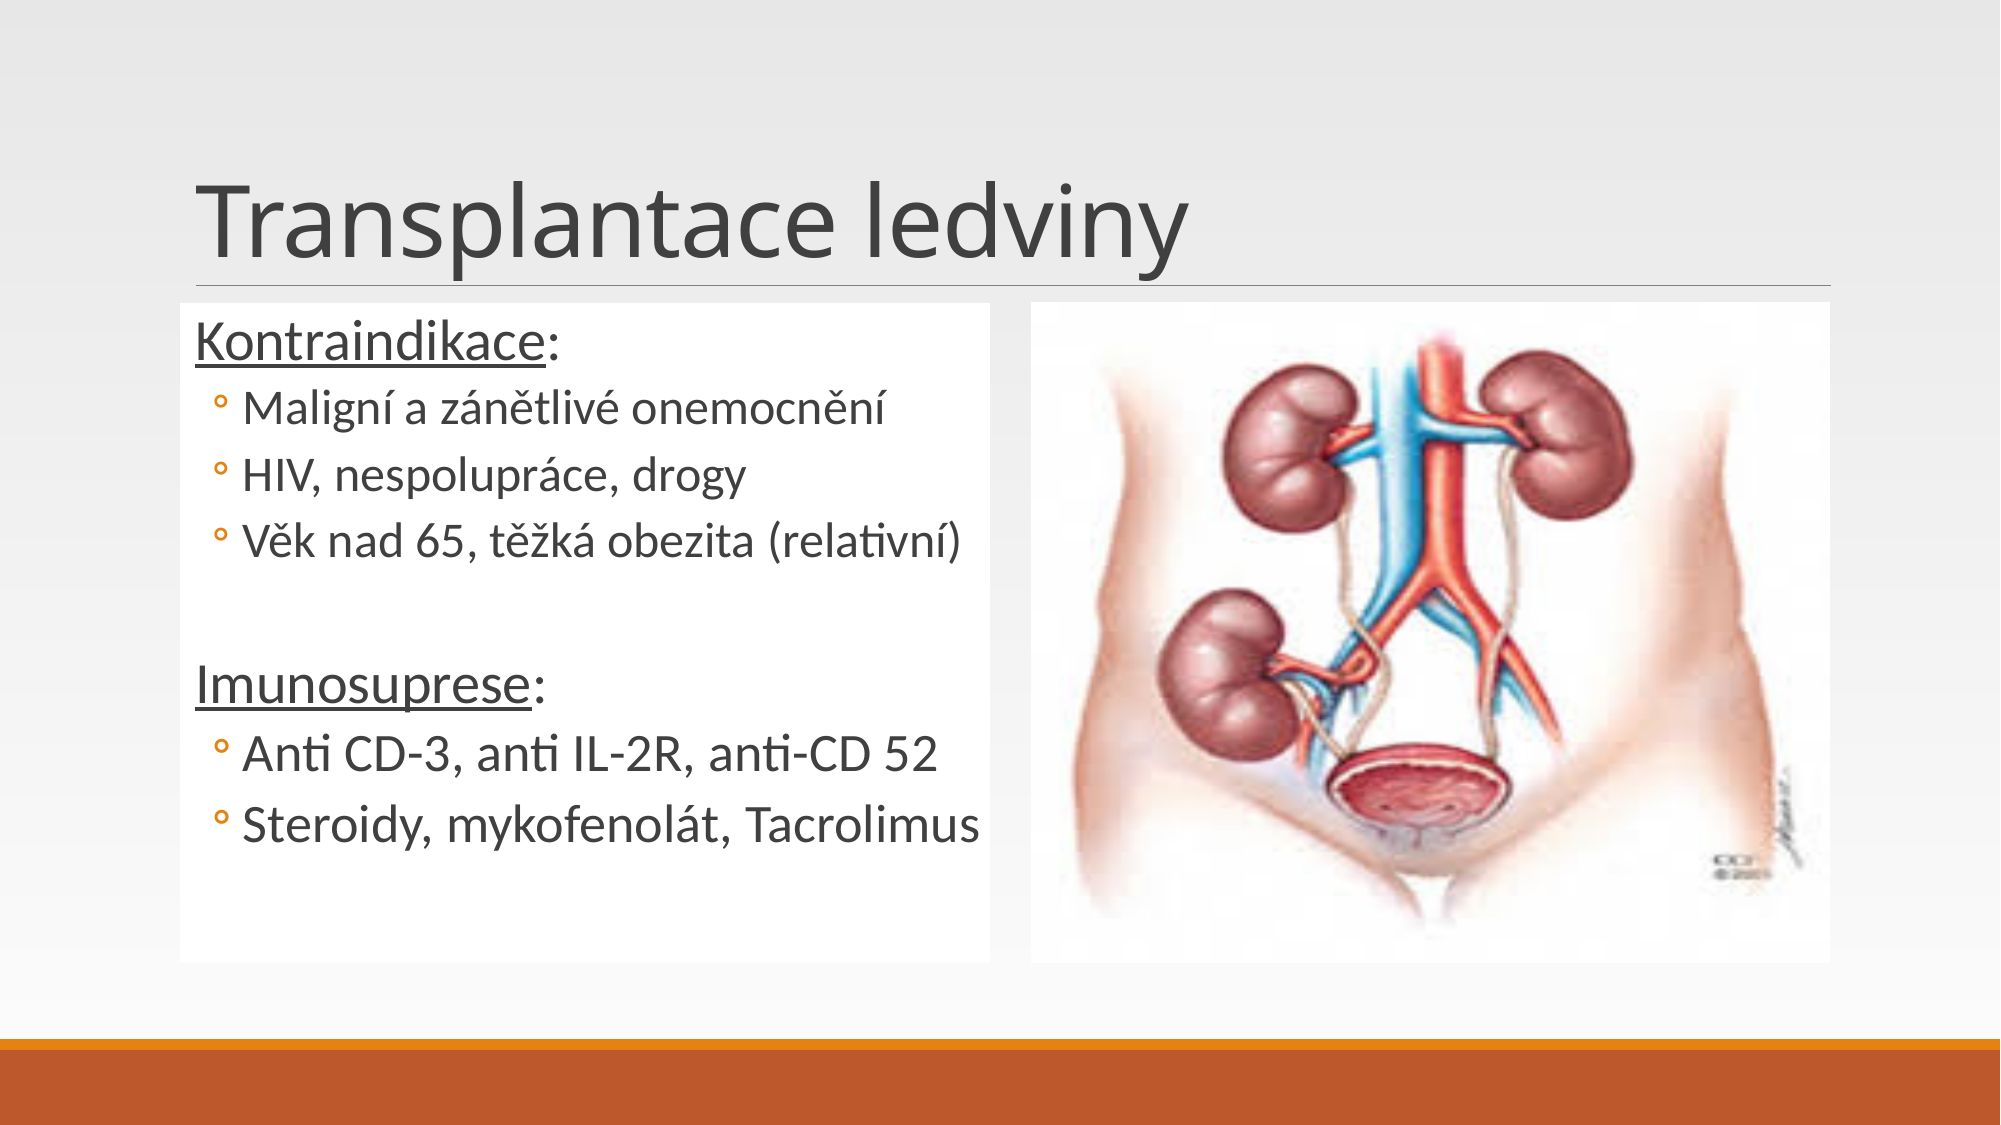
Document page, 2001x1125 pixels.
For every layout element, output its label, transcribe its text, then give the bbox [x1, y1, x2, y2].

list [1030, 302, 1831, 964]
list Kontraindikace: Maligní a zánětlivé onemocnění HIV, nespolupráce, drogy Věk nad 65, těžká obezita (relativní) Imunosuprese: Anti CD-3, anti IL-2R, anti-CD 52 Steroidy, mykofenolát, Tacrolimus [180, 302, 990, 963]
title Transplantace ledviny [180, 47, 1830, 285]
